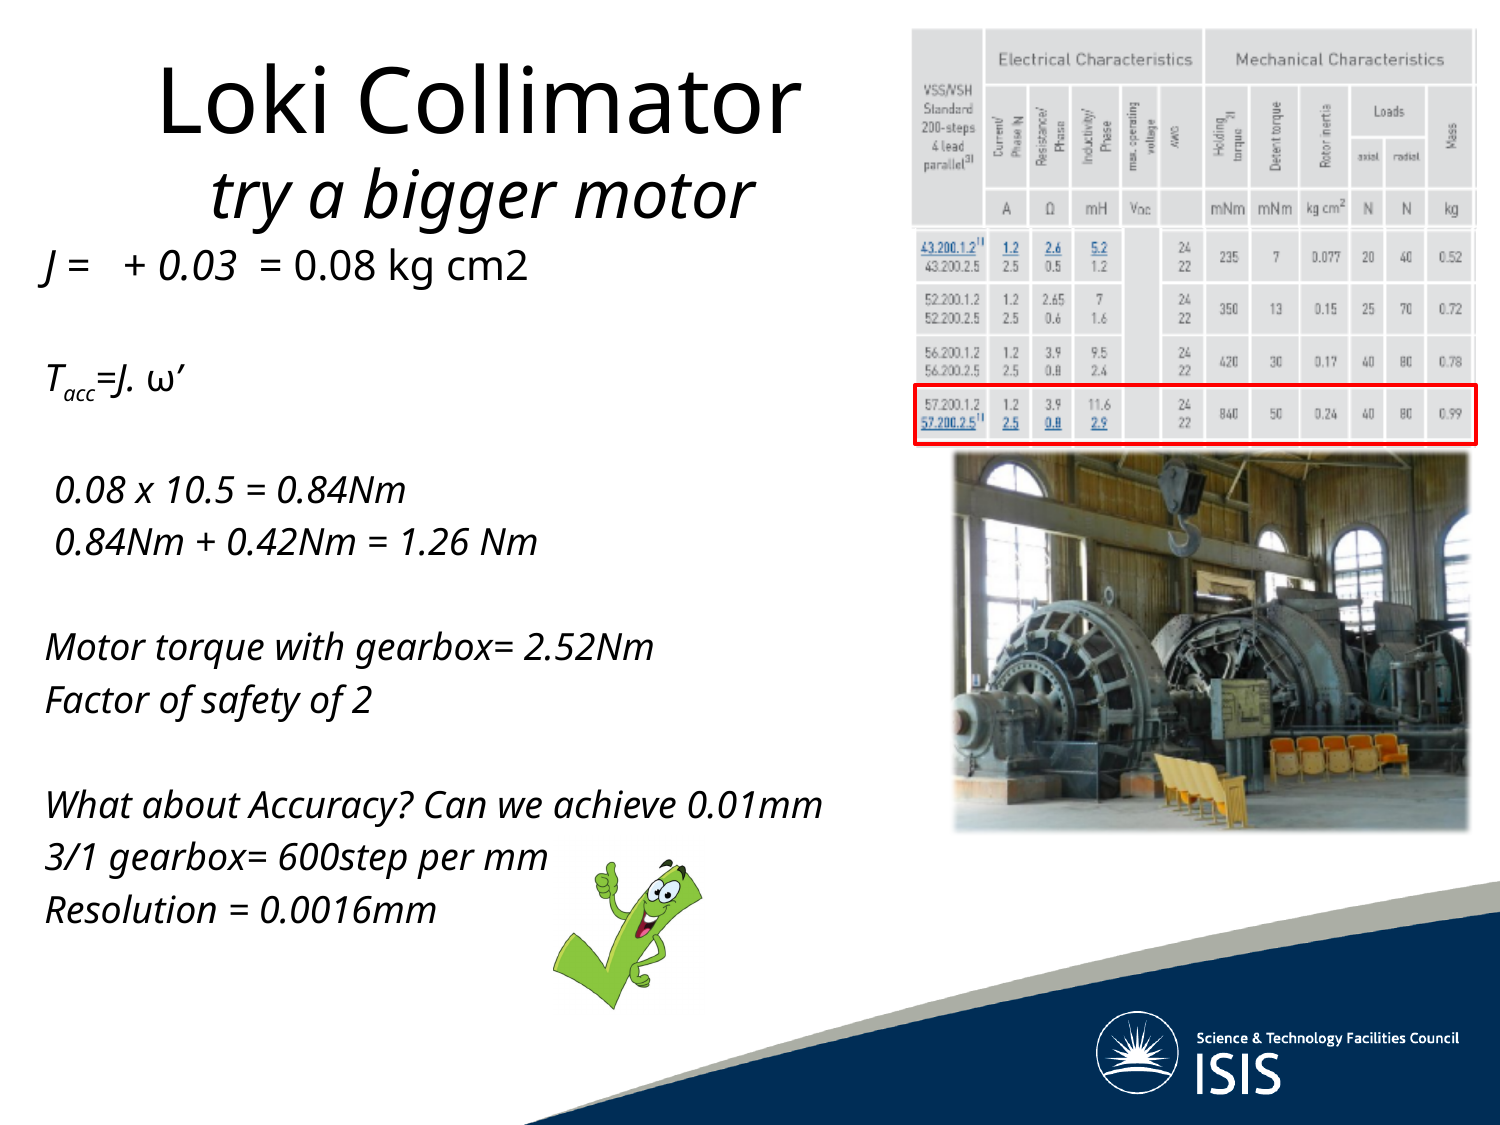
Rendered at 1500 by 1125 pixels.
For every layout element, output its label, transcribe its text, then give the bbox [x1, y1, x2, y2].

title Loki Collimator try a bigger motor [0, 42, 904, 231]
picture [0, 835, 1500, 1125]
picture [909, 24, 1477, 836]
